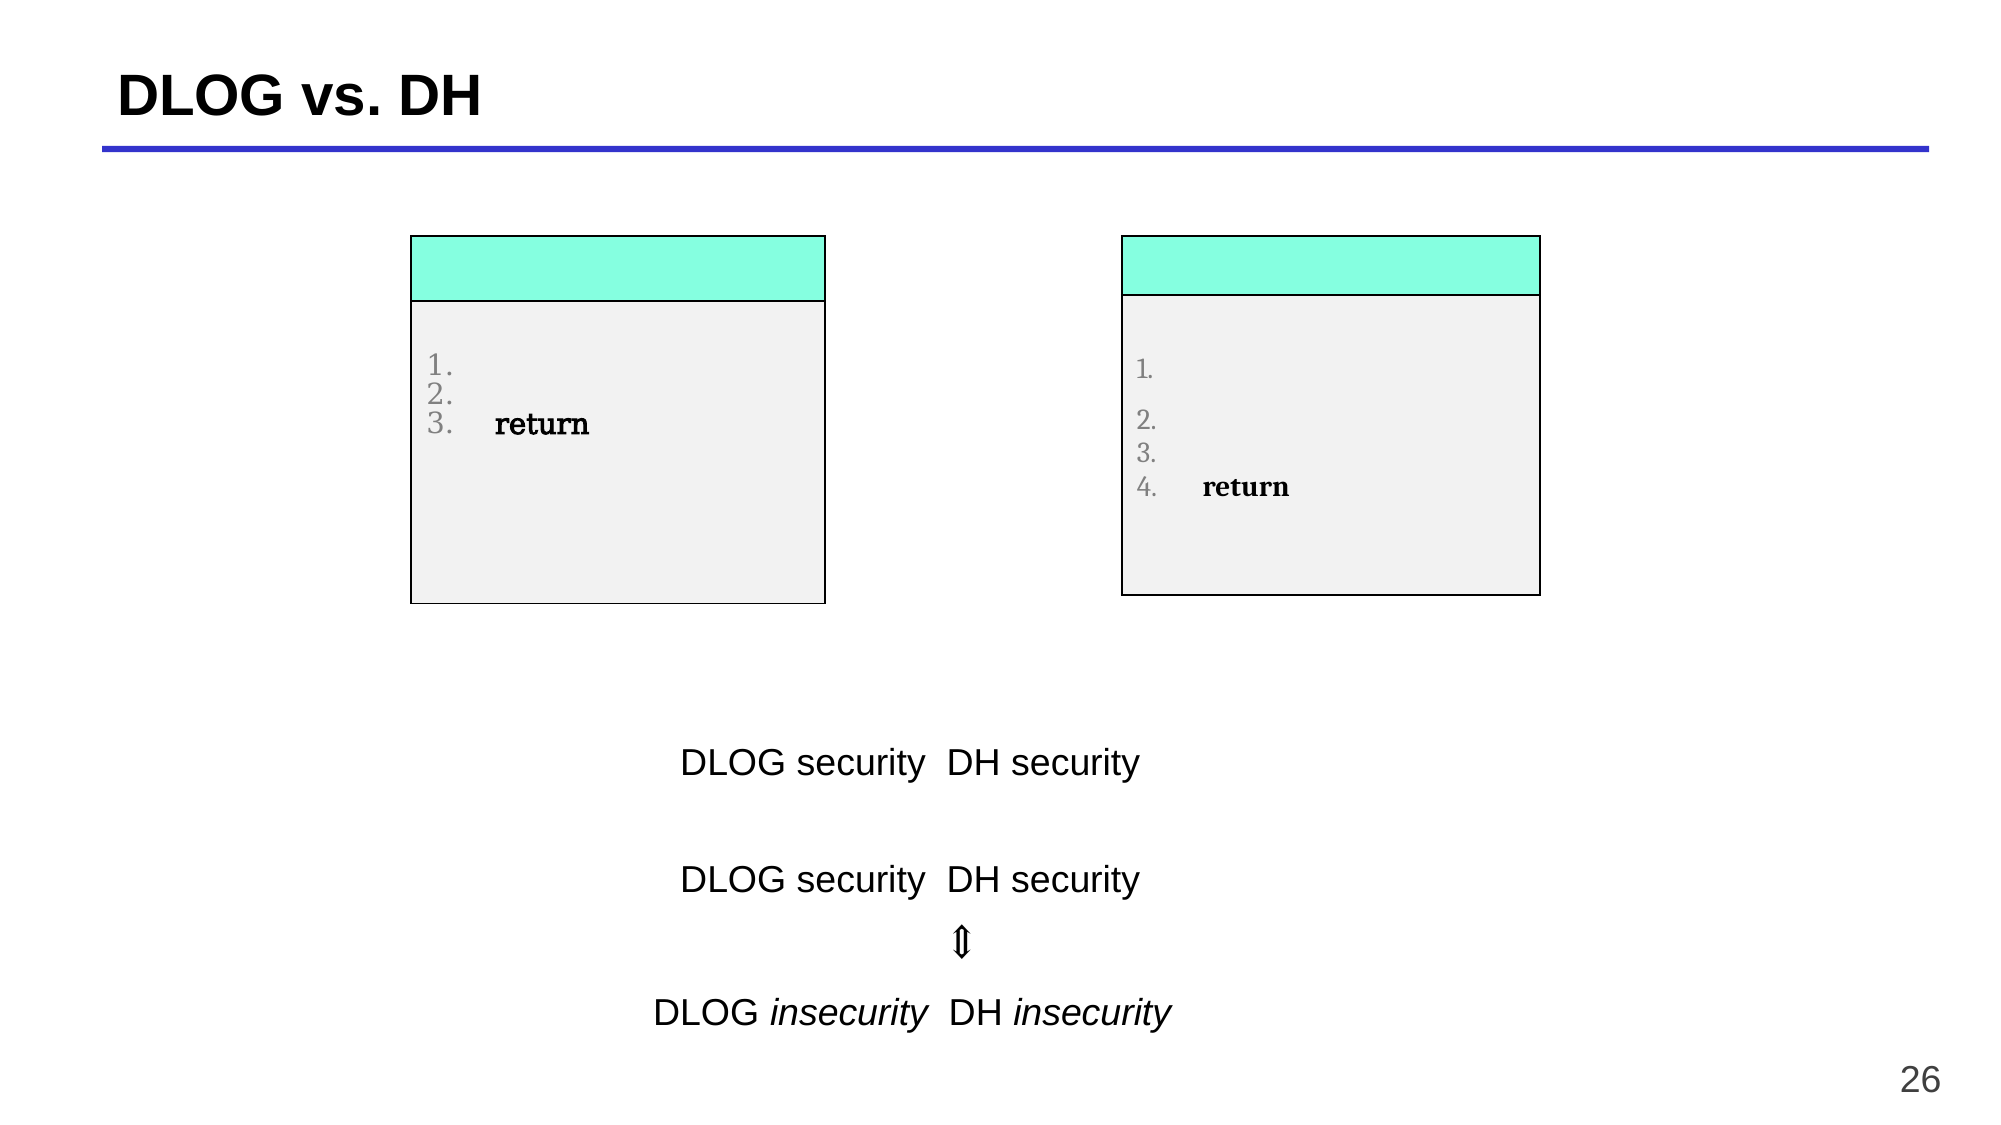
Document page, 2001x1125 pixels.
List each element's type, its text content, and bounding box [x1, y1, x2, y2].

slide_number 26 [1864, 1047, 1957, 1101]
title DLOG vs. DH [102, 54, 1930, 130]
